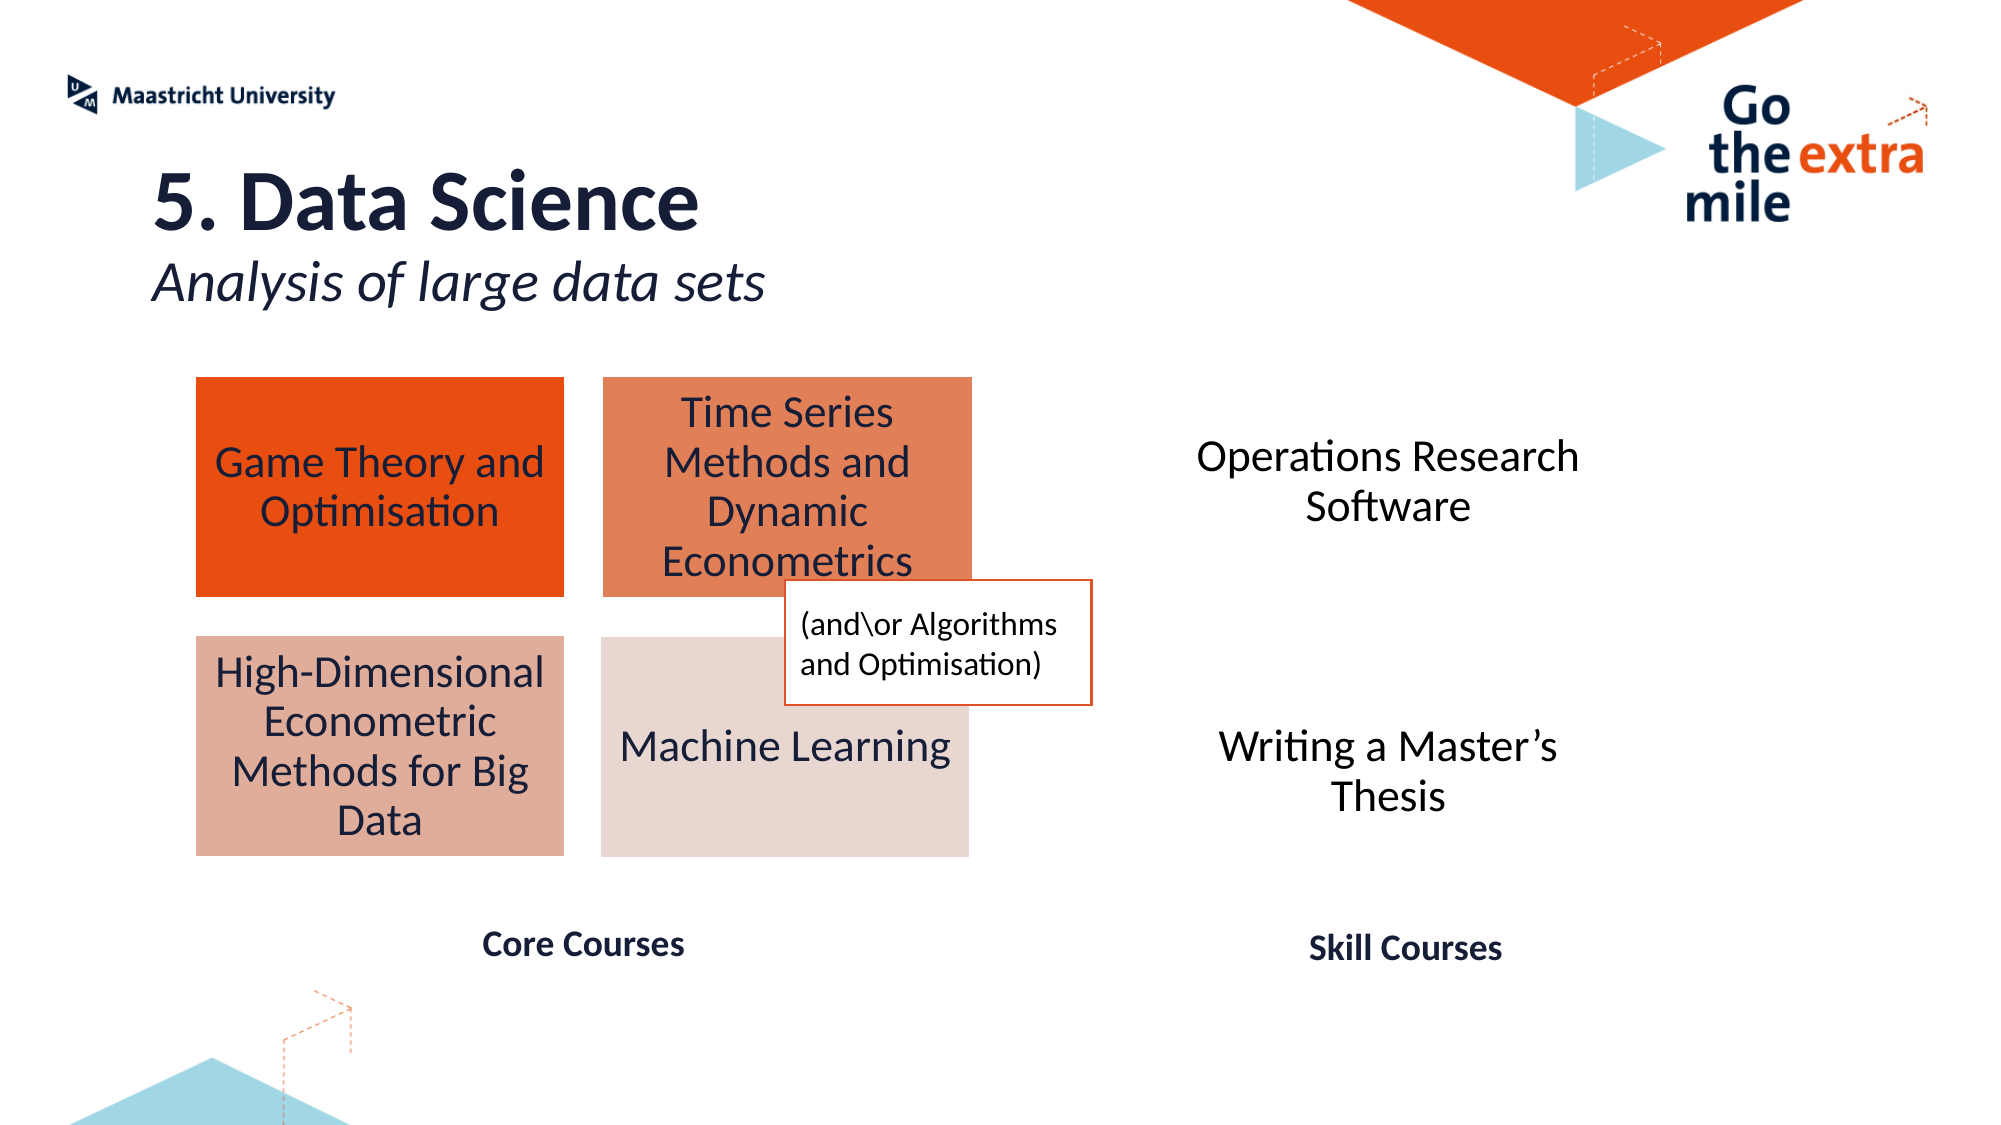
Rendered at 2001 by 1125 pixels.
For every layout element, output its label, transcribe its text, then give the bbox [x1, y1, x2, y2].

picture [0, 984, 361, 1125]
text_box Core Courses [259, 911, 908, 972]
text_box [194, 359, 964, 875]
text_box Analysis of large data sets [137, 243, 1970, 321]
text_box Skill Courses [1280, 915, 1532, 976]
picture [1341, 0, 2000, 224]
text_box 5. Data Science [137, 93, 1932, 243]
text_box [964, 357, 1813, 896]
picture [0, 0, 340, 119]
